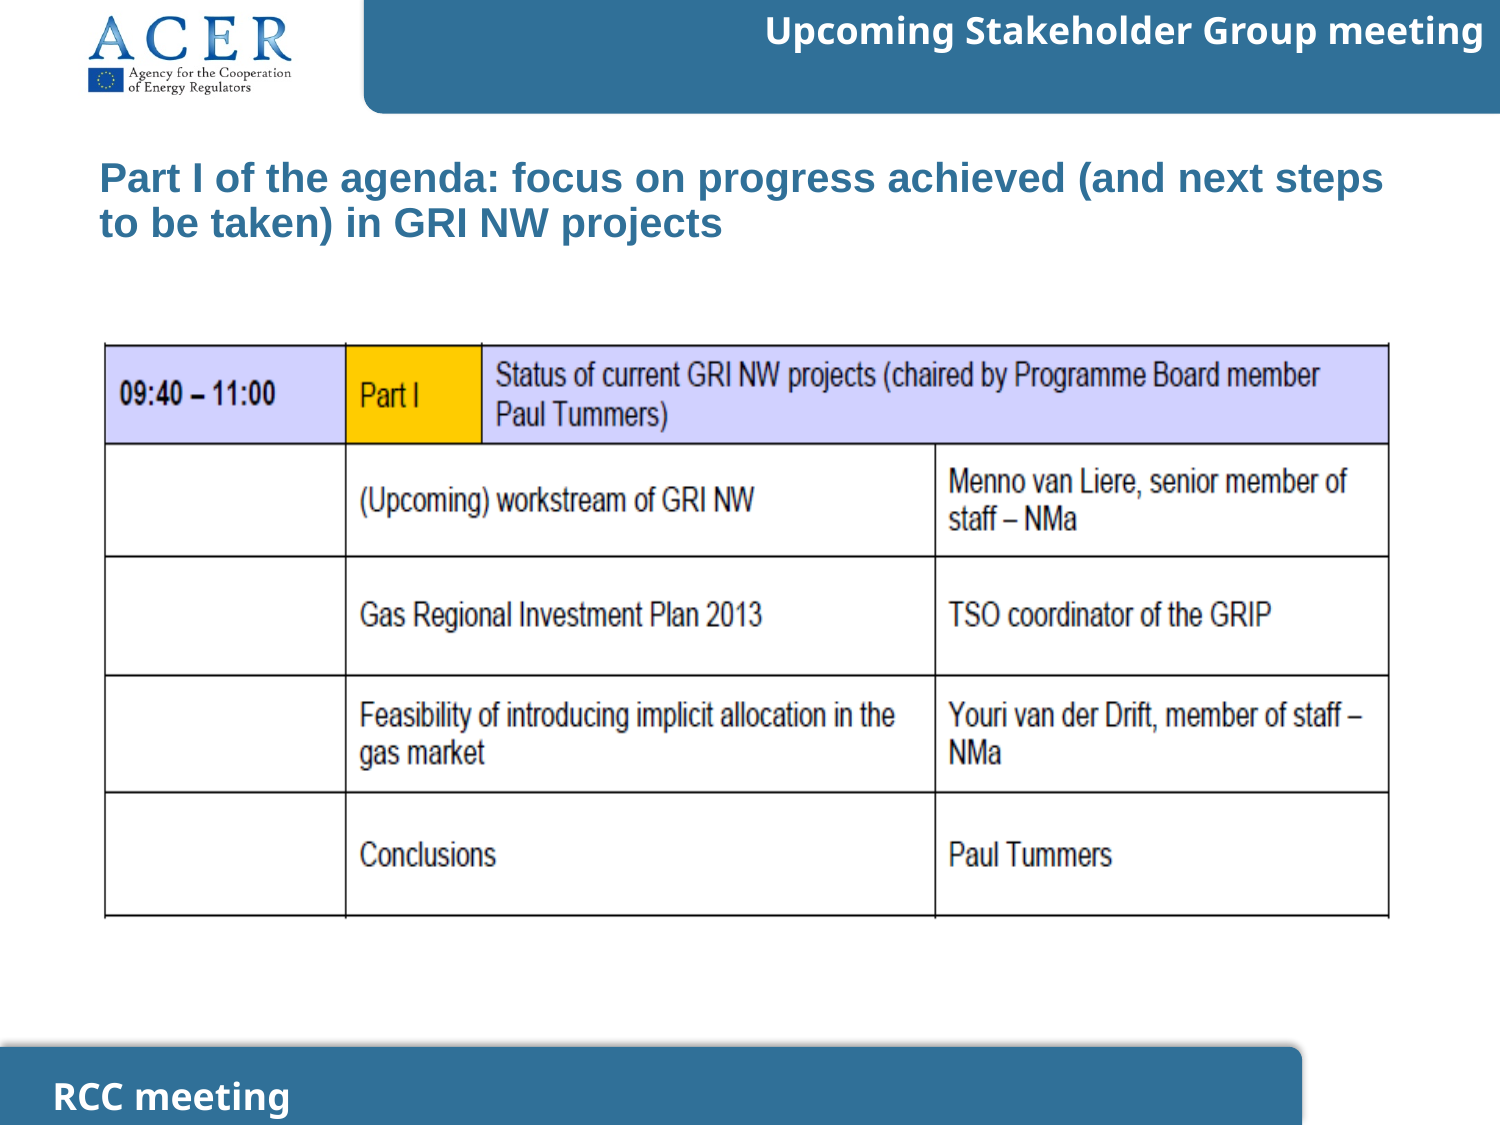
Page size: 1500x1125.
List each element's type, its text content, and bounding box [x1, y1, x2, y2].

picture [92, 318, 1408, 963]
picture [67, 0, 309, 110]
title Part I of the agenda: focus on progress achieved (and next steps to be taken) in GRI NW projects [84, 148, 1426, 288]
